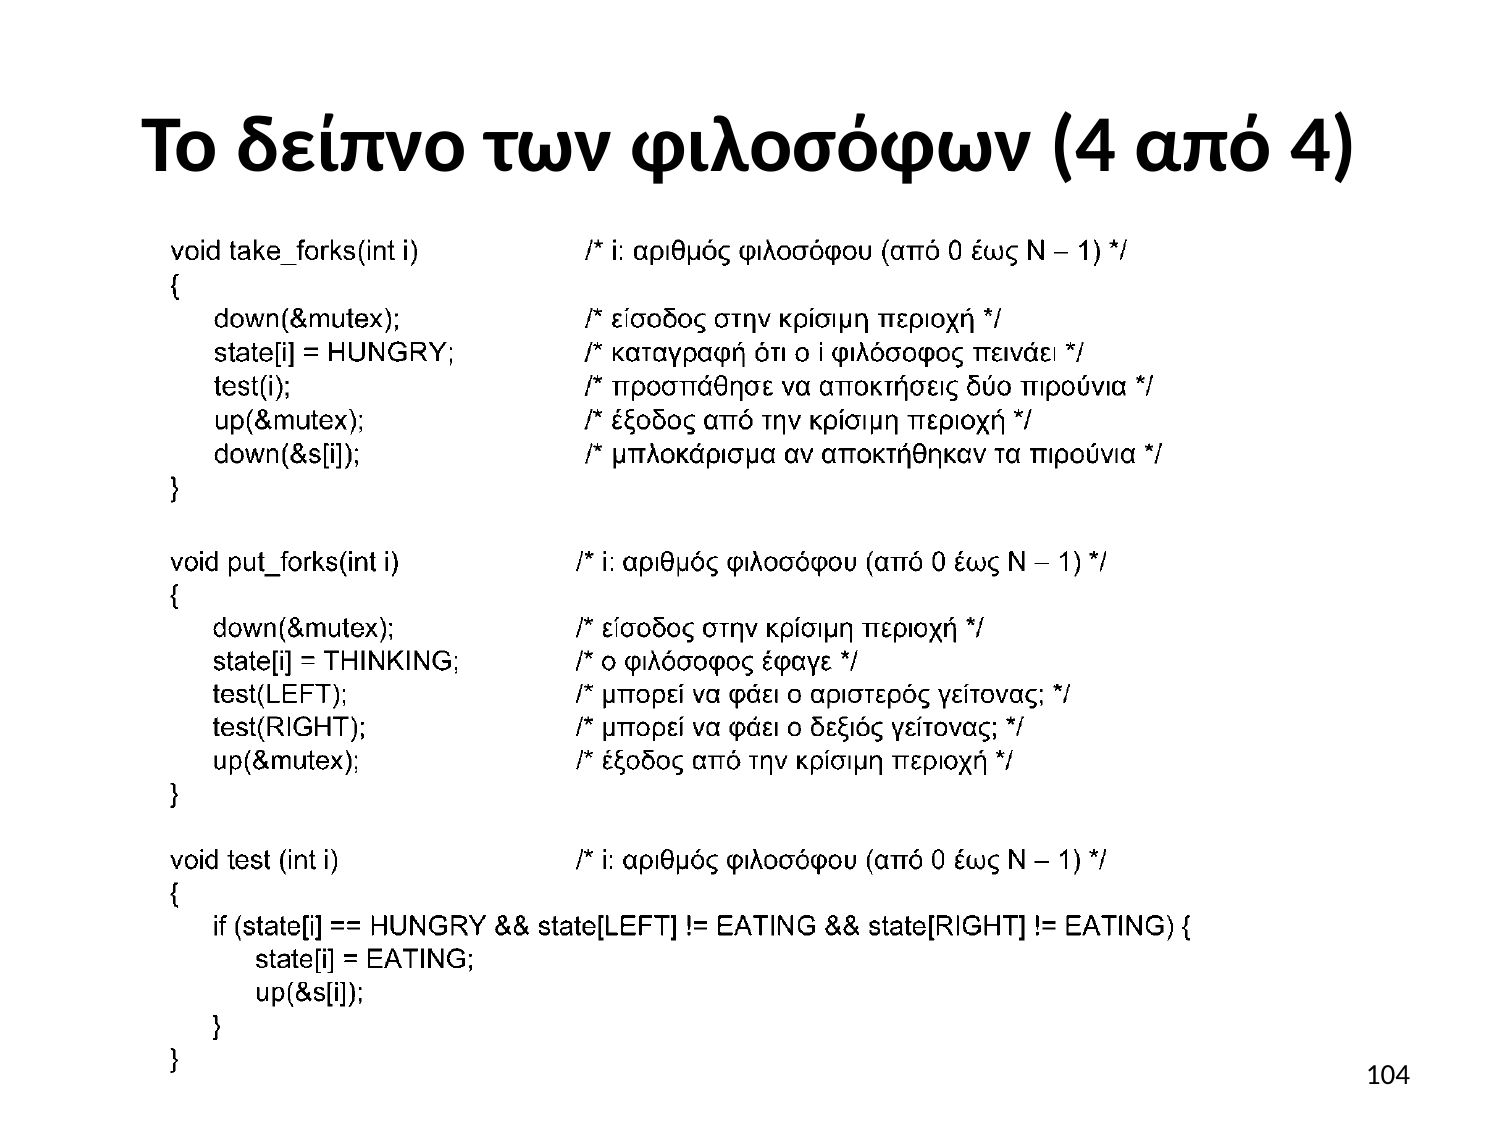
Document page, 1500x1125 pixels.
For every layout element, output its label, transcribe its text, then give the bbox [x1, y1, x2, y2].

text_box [149, 207, 1341, 1083]
slide_number 104 [1074, 1042, 1425, 1103]
title Το δείπνο των φιλοσόφων (4 από 4) [75, 45, 1425, 233]
